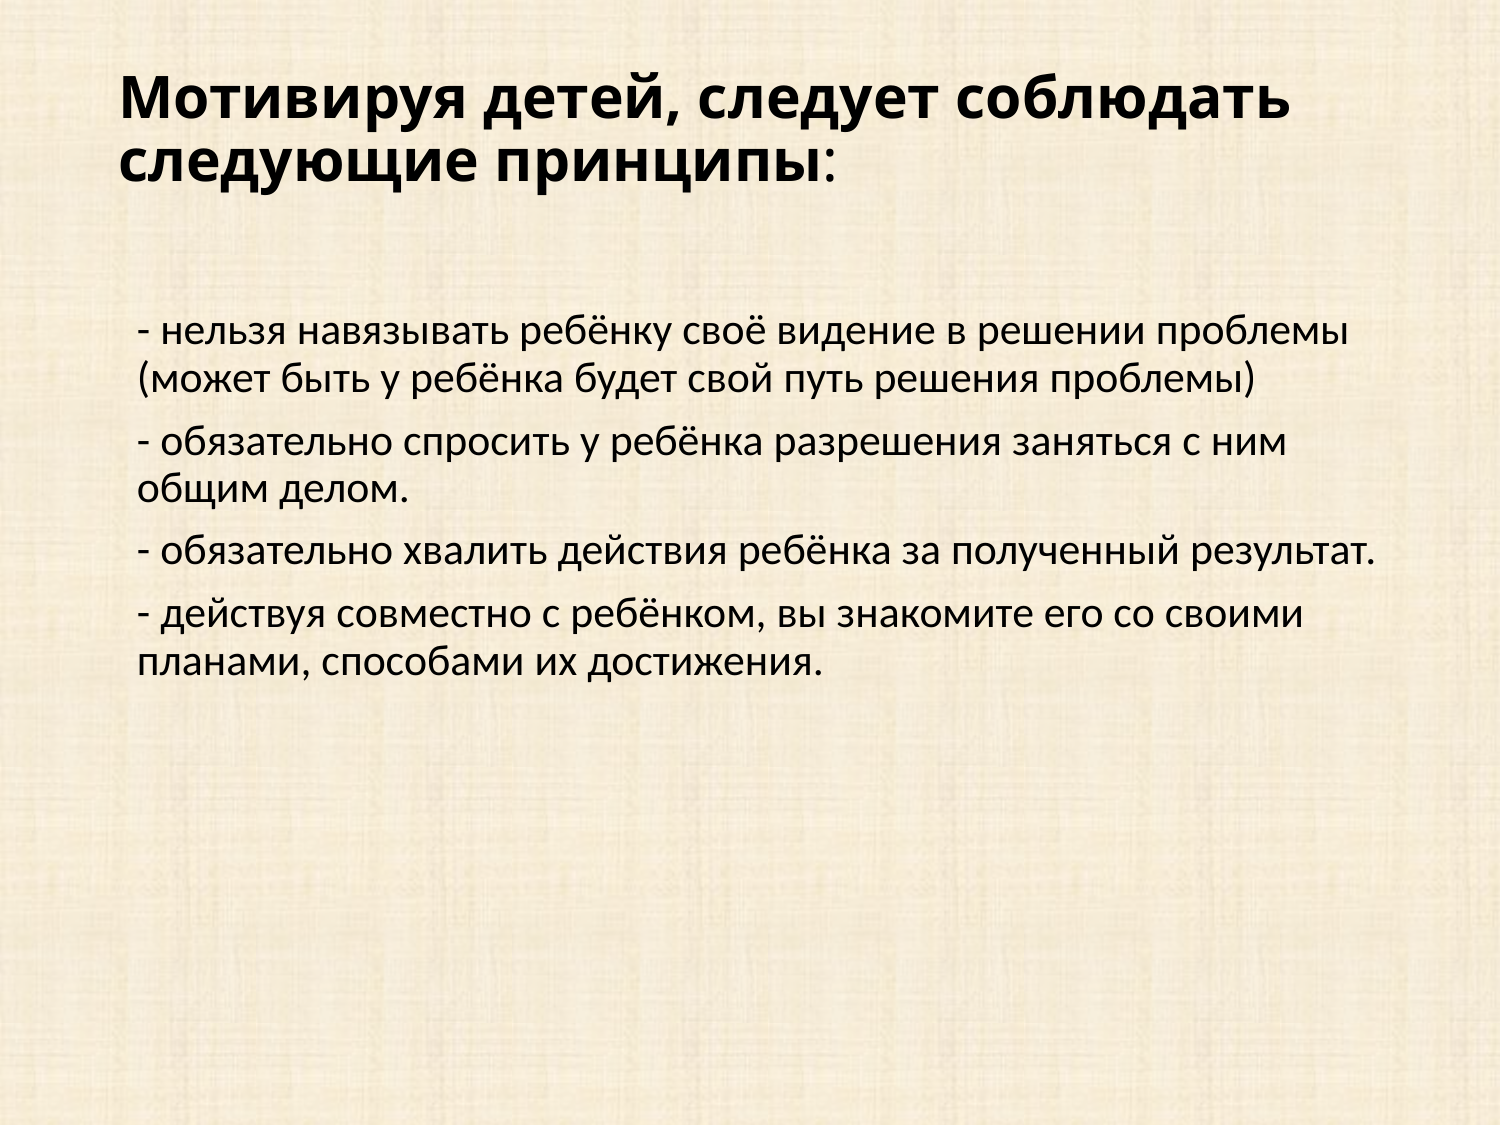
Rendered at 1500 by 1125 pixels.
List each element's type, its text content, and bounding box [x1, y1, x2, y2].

list - нельзя навязывать ребёнку своё видение в решении проблемы (может быть у ребёнка будет свой путь решения проблемы) - обязательно спросить у ребёнка разрешения заняться с ним общим делом. - обязательно хвалить действия ребёнка за полученный результат. - действуя совместно с ребёнком, вы знакомите его со своими планами, способами их достижения. [103, 299, 1397, 1014]
title Мотивируя детей, следует соблюдать следующие принципы: [103, 59, 1397, 278]
